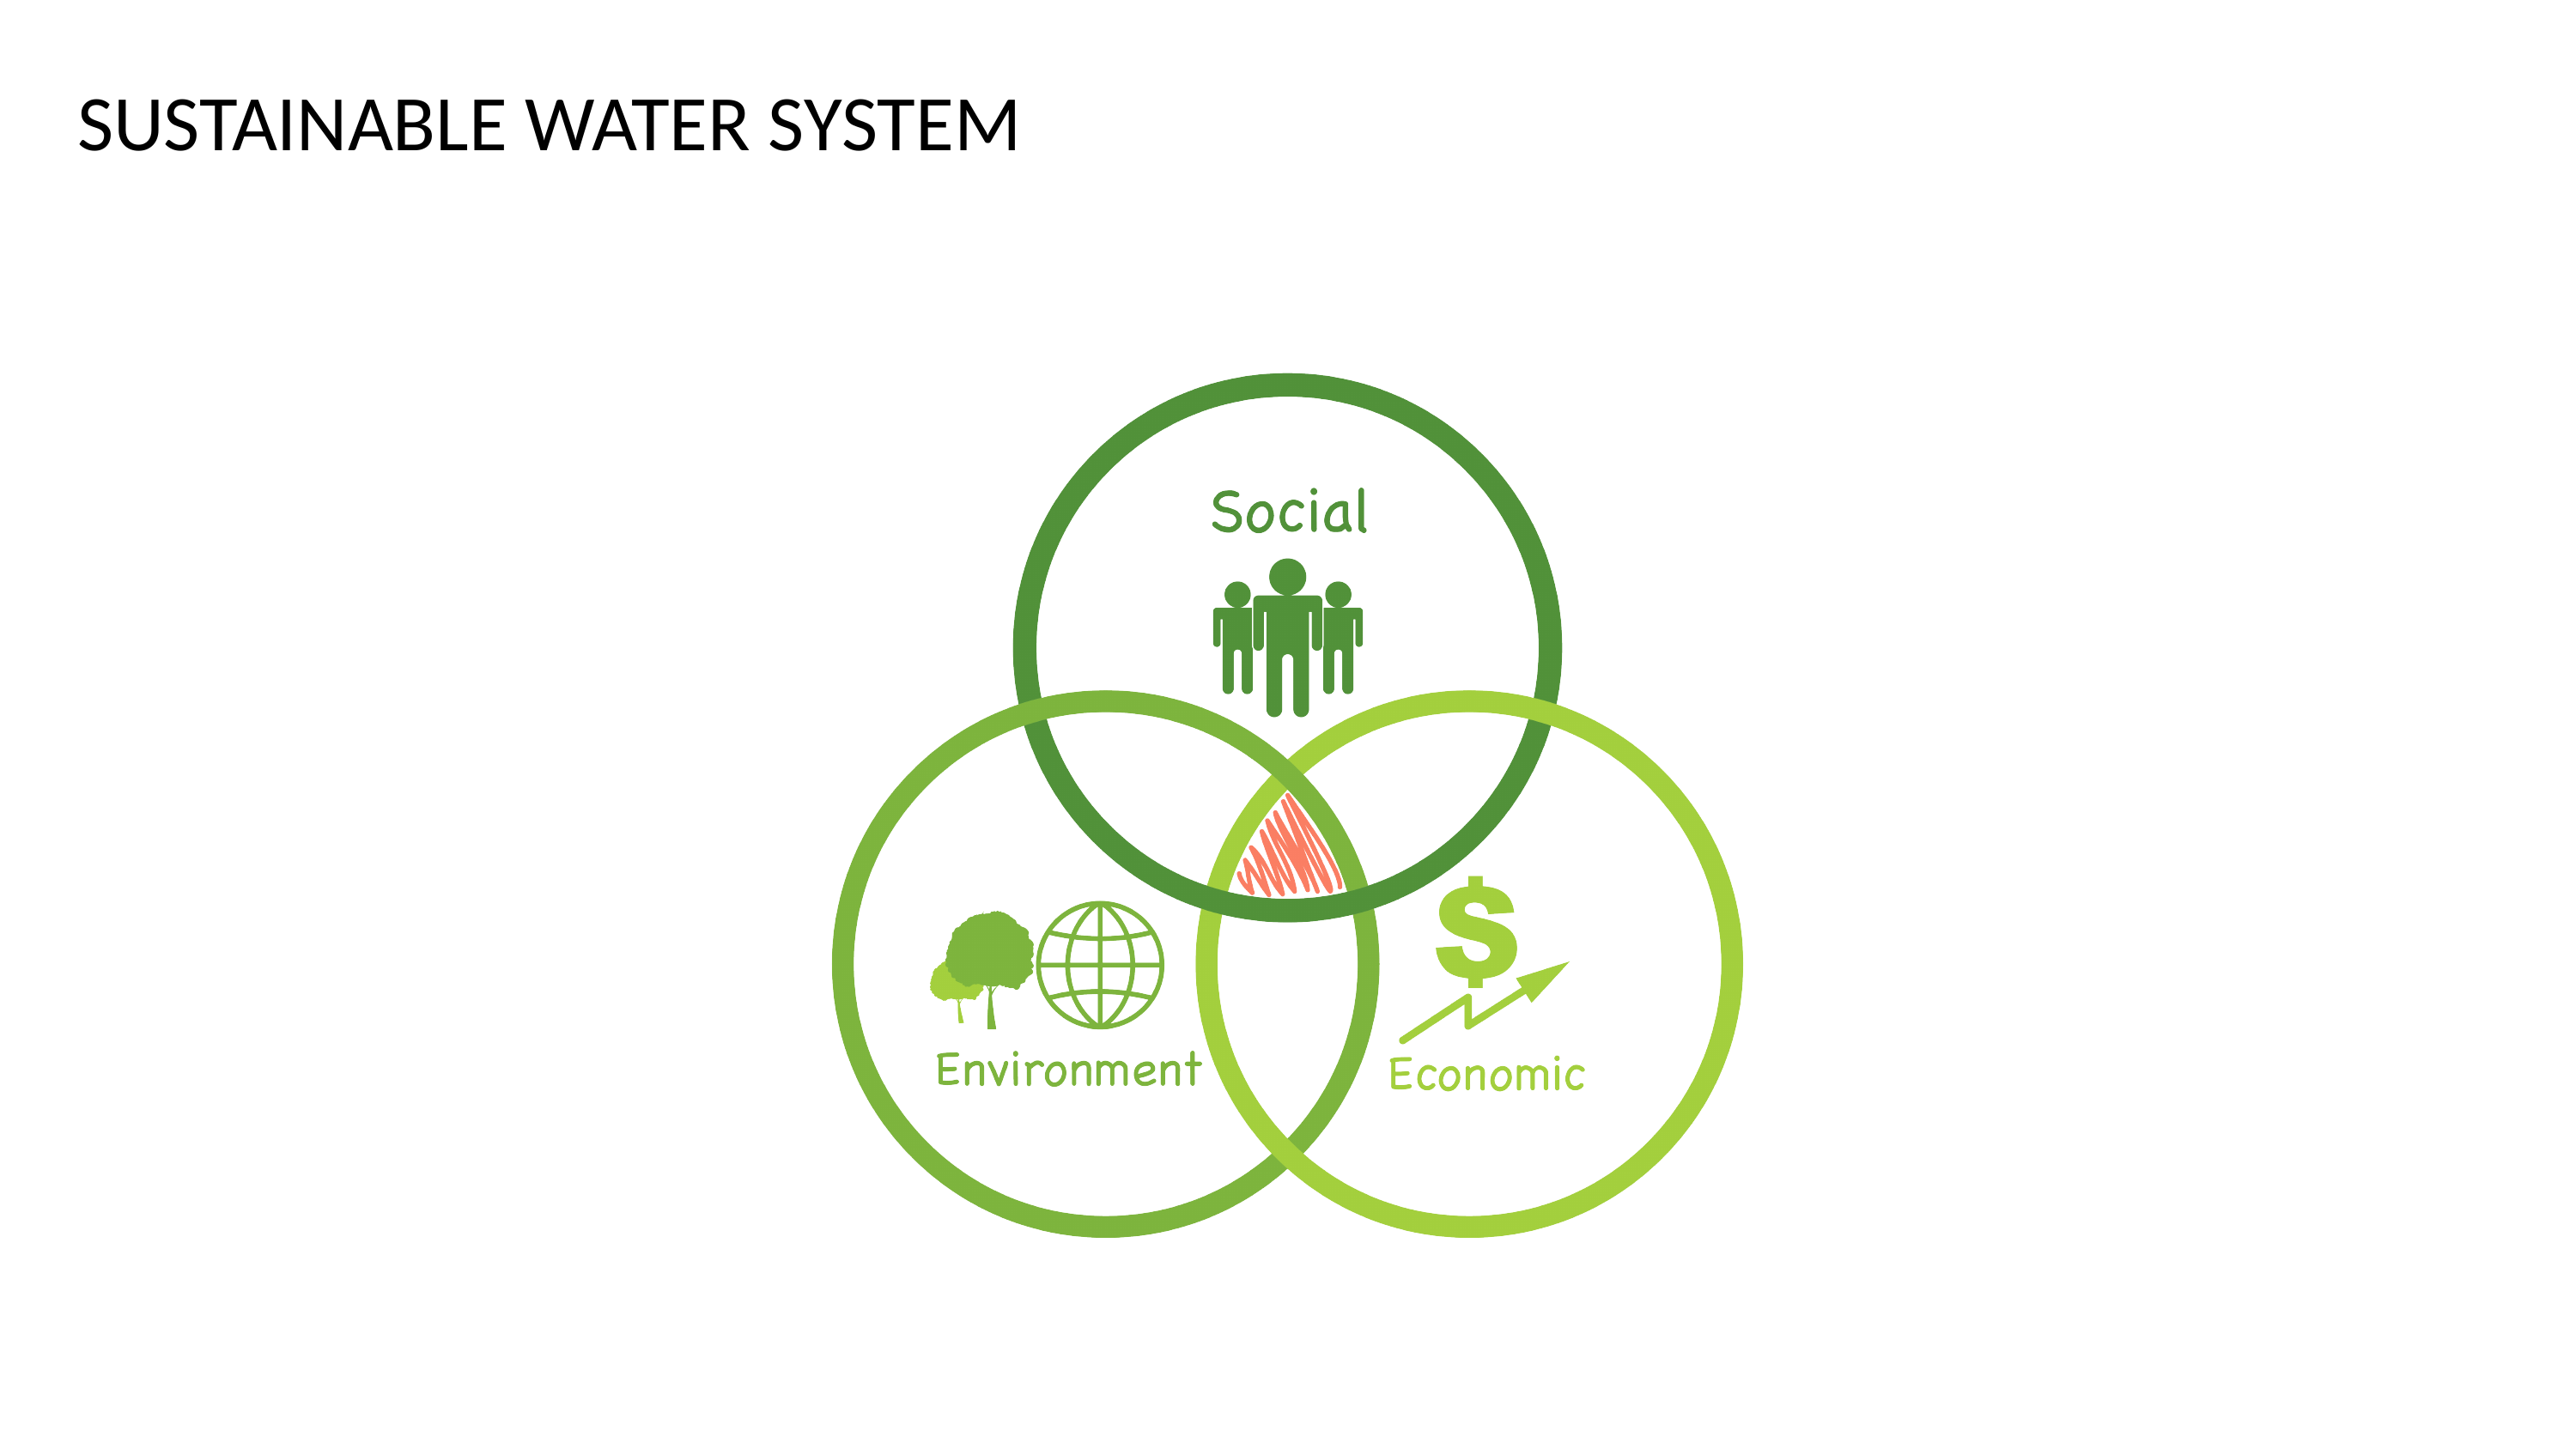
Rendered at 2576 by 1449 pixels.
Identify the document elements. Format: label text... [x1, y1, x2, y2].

picture [811, 354, 1765, 1254]
title Sustainable water system [64, 39, 1224, 200]
